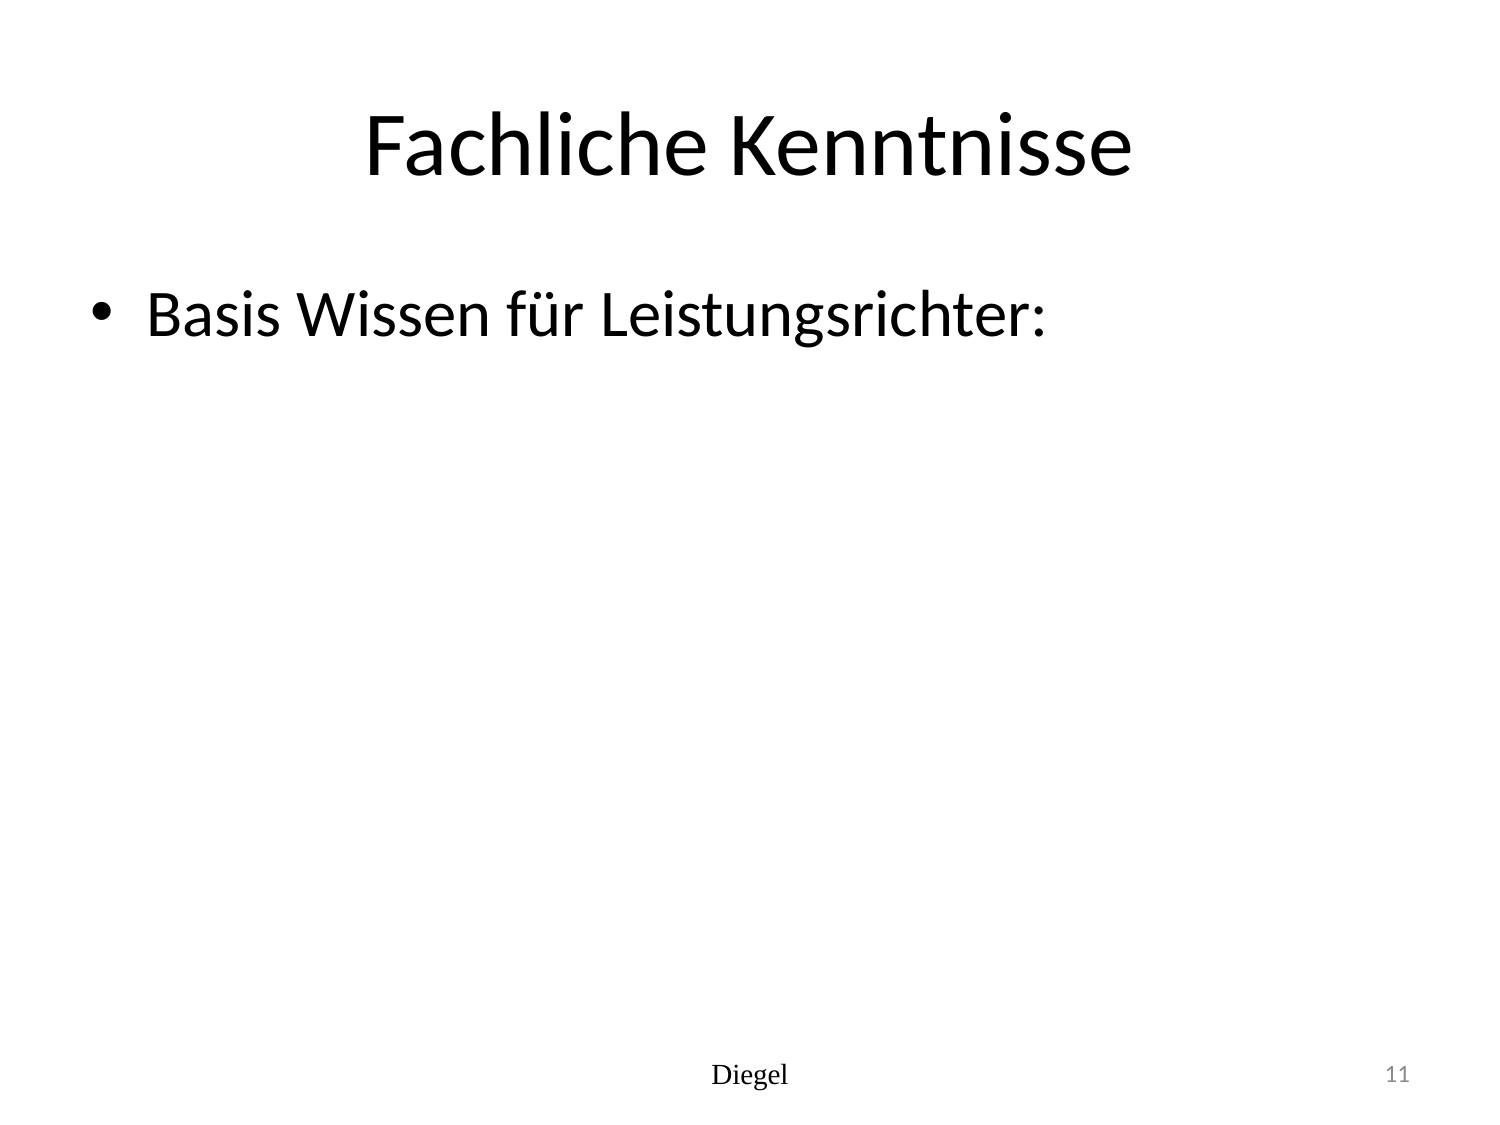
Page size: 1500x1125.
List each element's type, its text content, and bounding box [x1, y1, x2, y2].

title Fachliche Kenntnisse [75, 45, 1425, 233]
slide_number 11 [1074, 1042, 1425, 1103]
list Basis Wissen für Leistungsrichter: [75, 262, 1425, 1005]
footer Diegel [512, 1042, 988, 1103]
